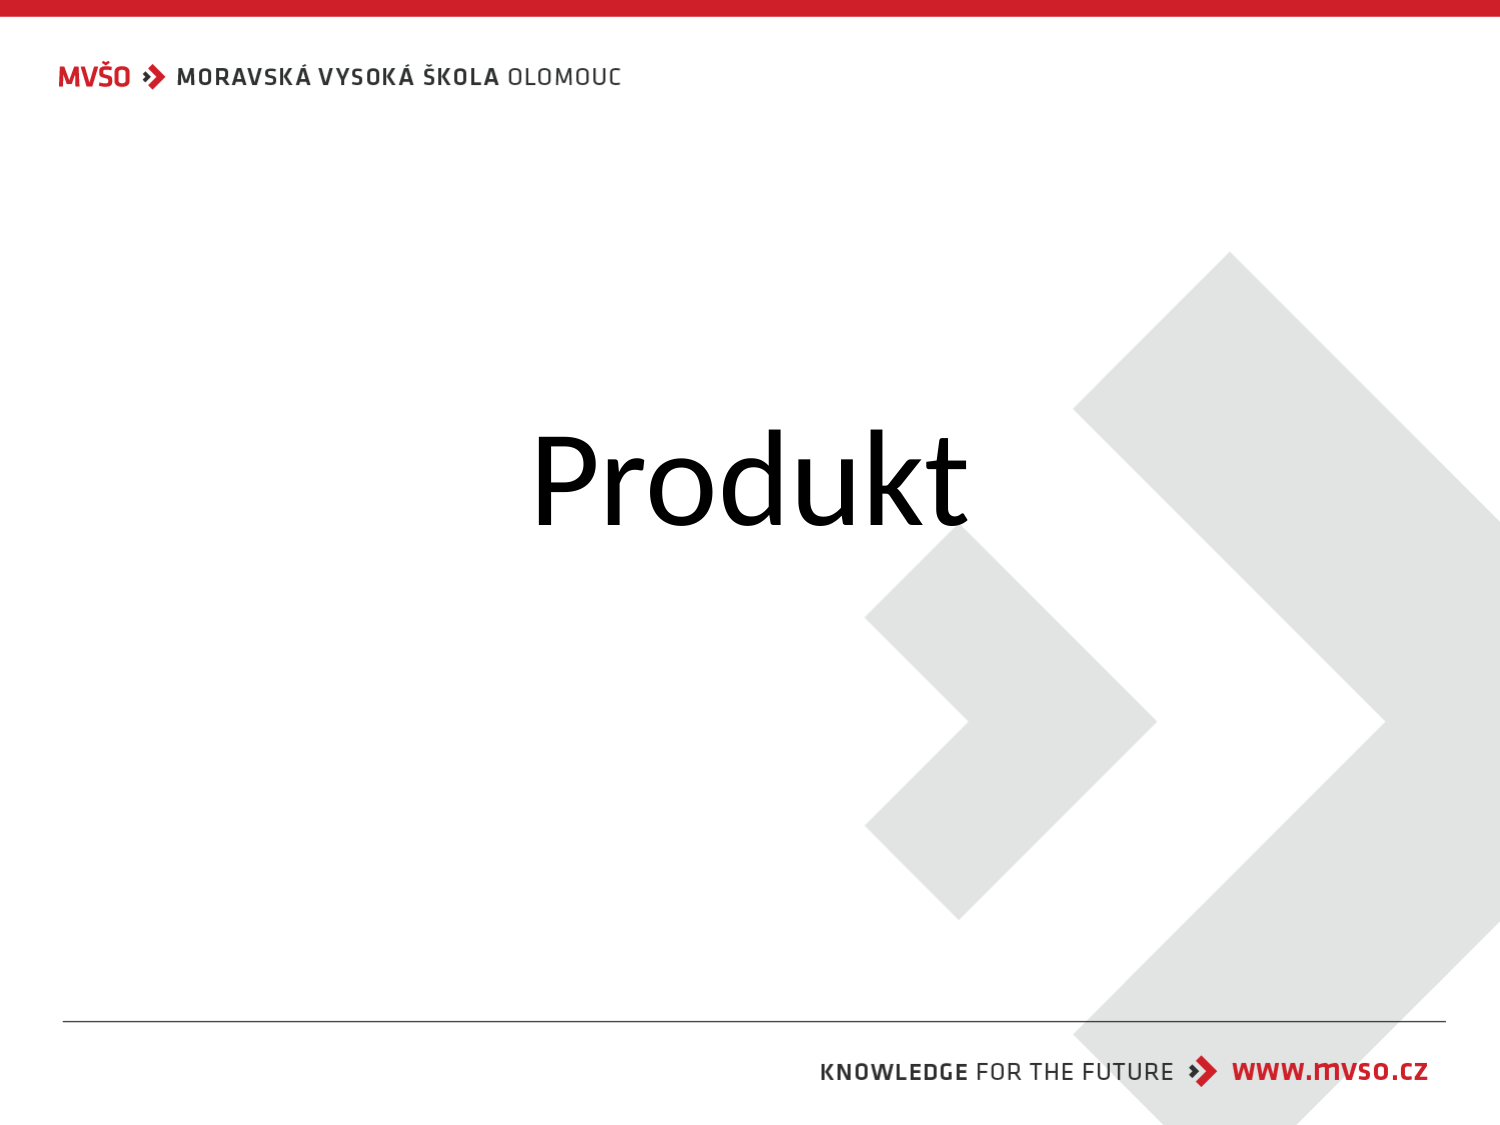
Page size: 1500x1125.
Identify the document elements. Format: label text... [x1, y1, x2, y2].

title Produkt [112, 349, 1388, 591]
picture [0, 0, 1500, 1125]
